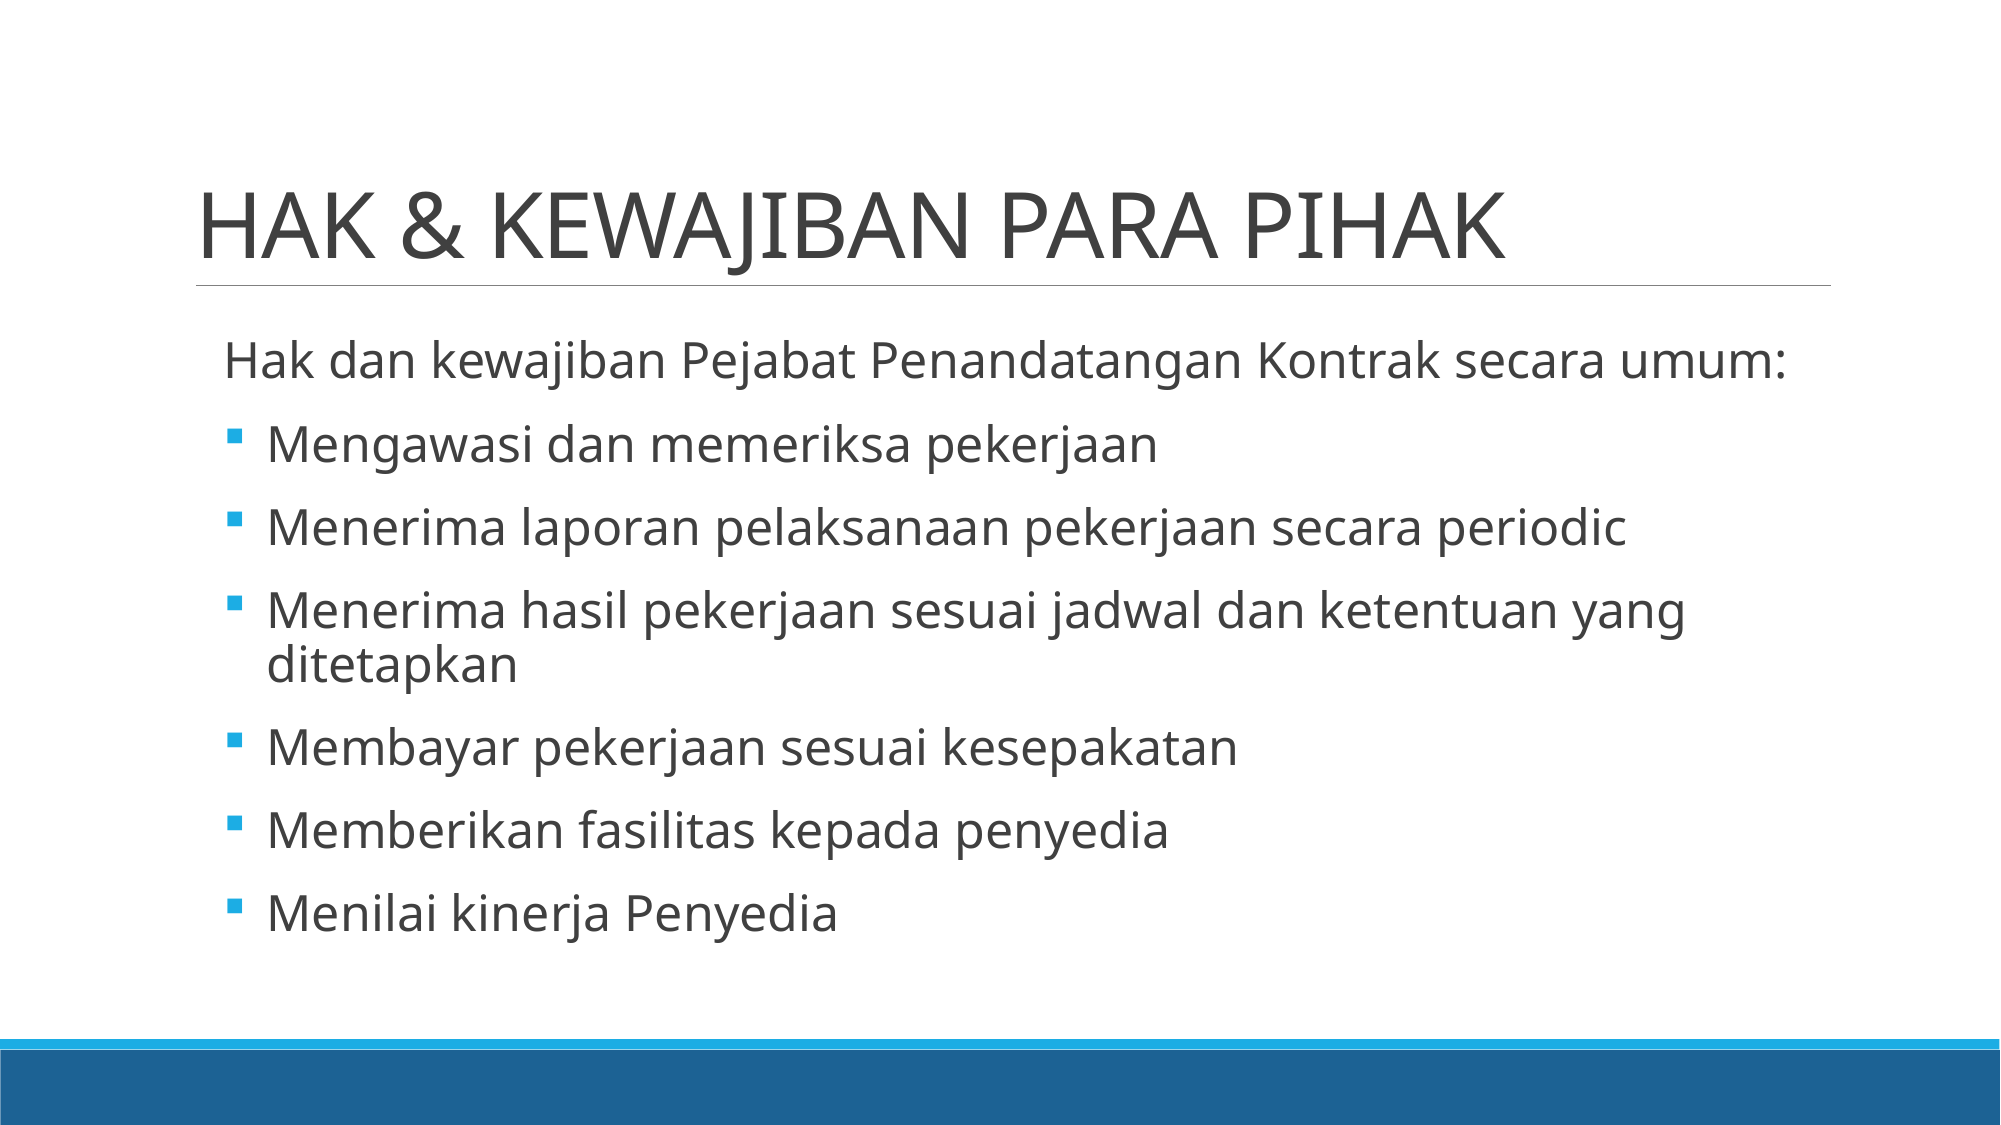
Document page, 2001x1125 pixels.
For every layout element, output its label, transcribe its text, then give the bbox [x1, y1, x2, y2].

list Hak dan kewajiban Pejabat Penandatangan Kontrak secara umum: Mengawasi dan memeriksa pekerjaan Menerima laporan pelaksanaan pekerjaan secara periodic Menerima hasil pekerjaan sesuai jadwal dan ketentuan yang ditetapkan Membayar pekerjaan sesuai kesepakatan Memberikan fasilitas kepada penyedia Menilai kinerja Penyedia [223, 328, 1830, 963]
title HAK & KEWAJIBAN PARA PIHAK [180, 47, 1830, 285]
